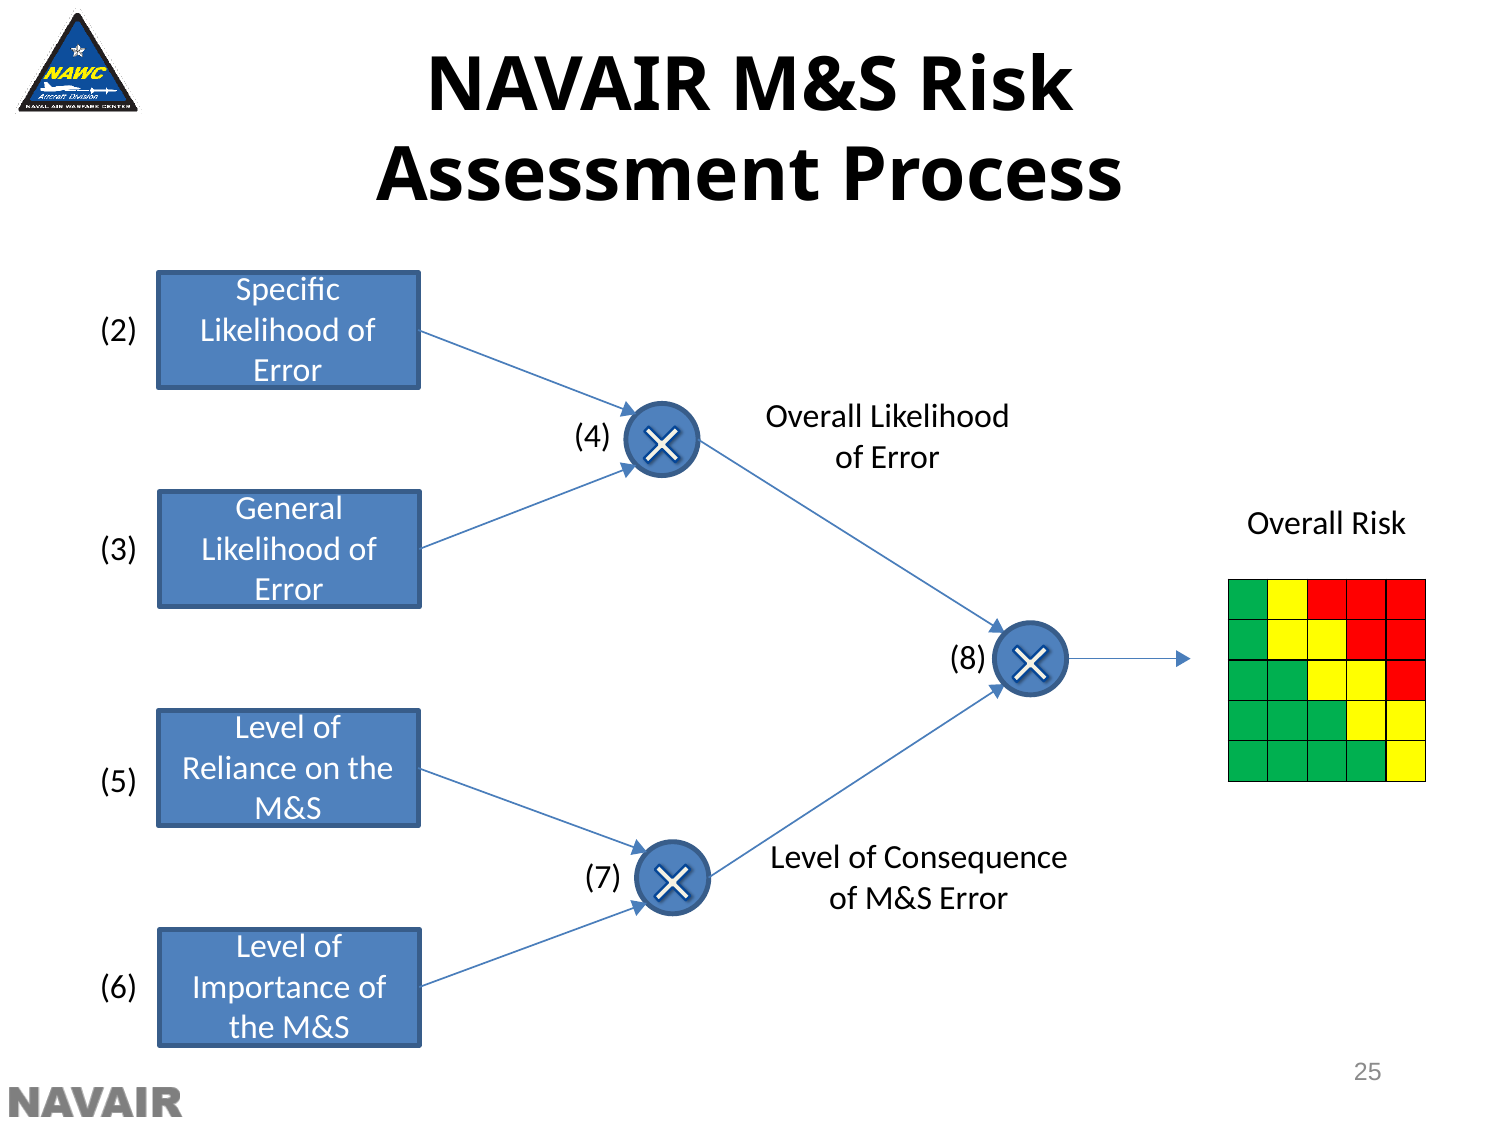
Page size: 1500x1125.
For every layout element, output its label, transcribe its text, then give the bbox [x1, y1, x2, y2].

slide_number 25 [1059, 1068, 1397, 1103]
picture [3, 1084, 185, 1117]
picture [14, 8, 142, 114]
picture [74, 258, 1427, 1068]
text_box NAVAIR M&S Risk Assessment Process [103, 27, 1397, 223]
